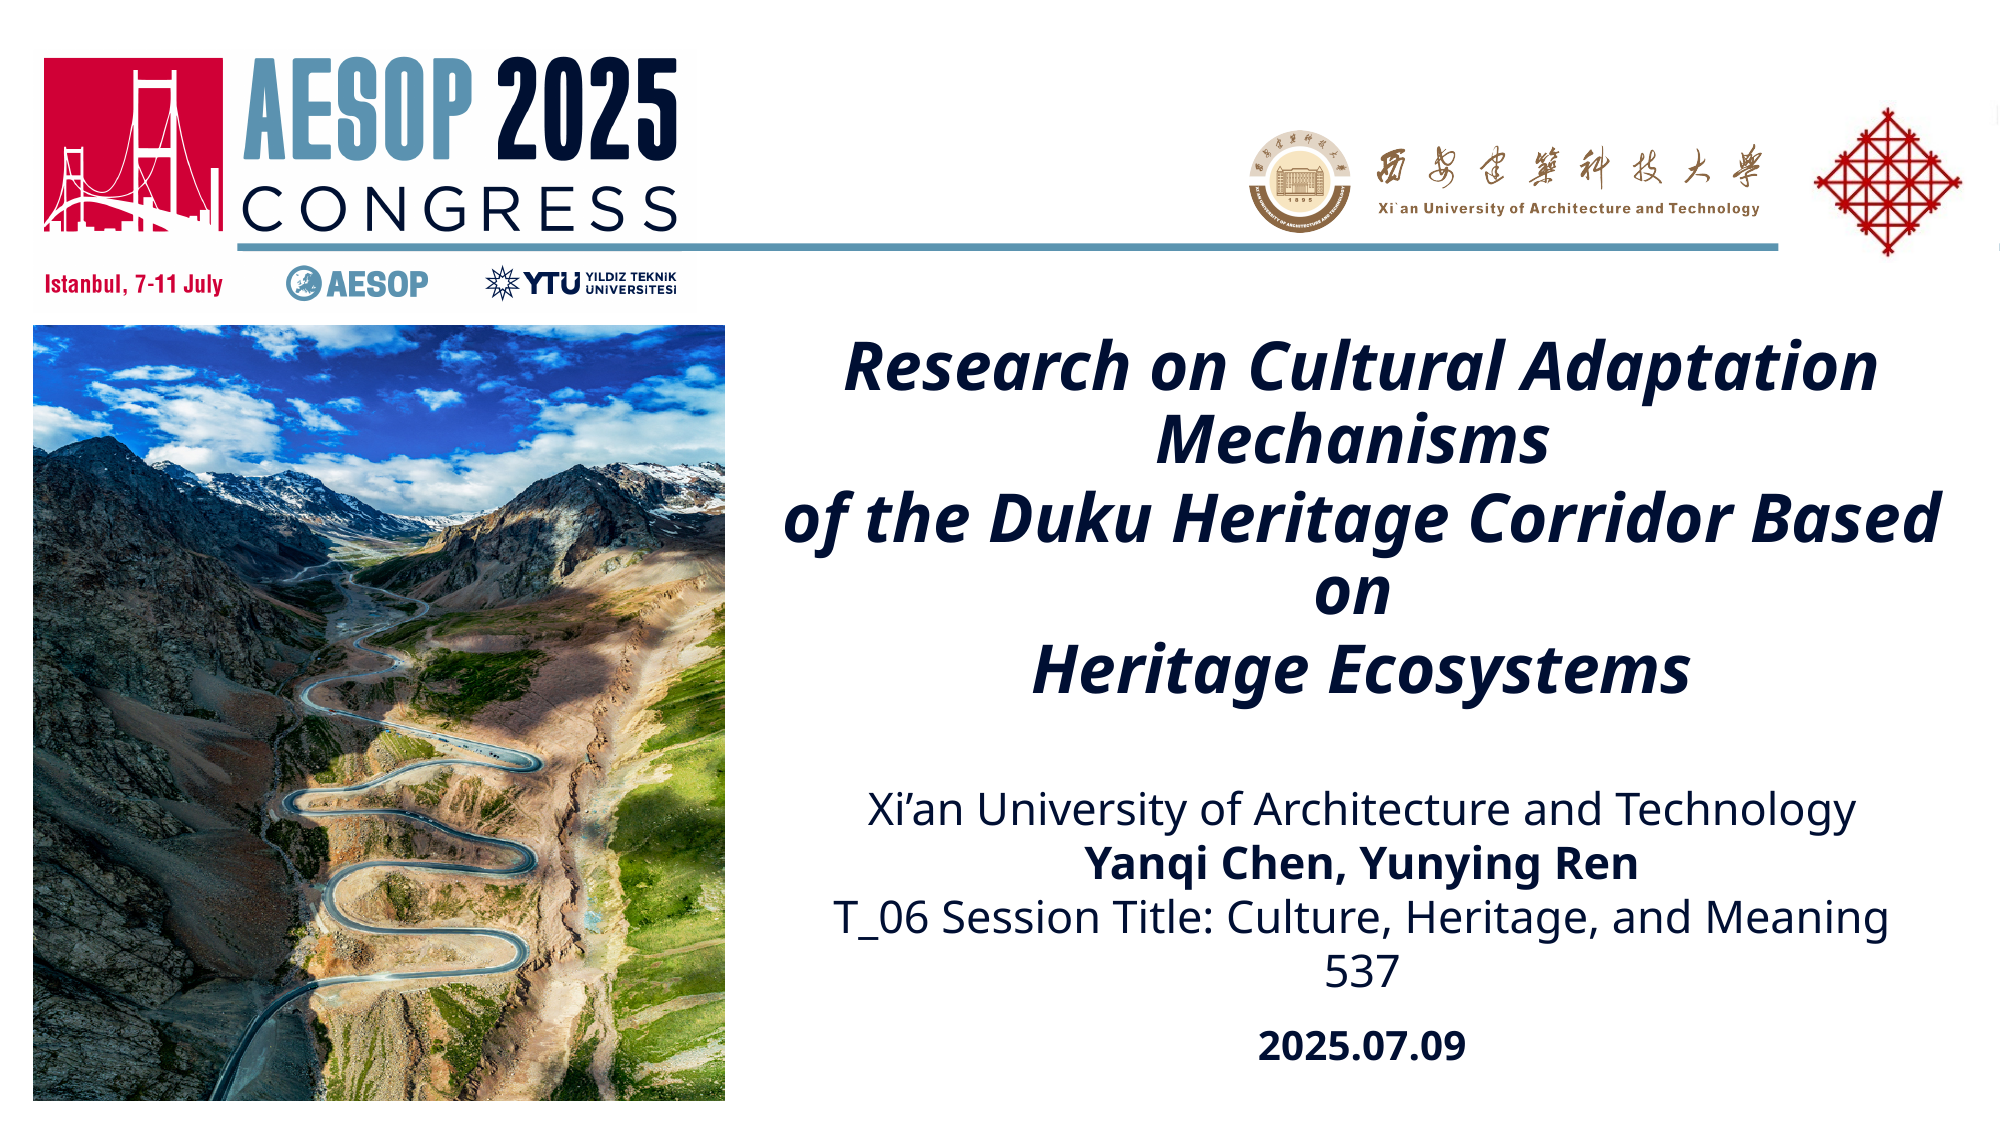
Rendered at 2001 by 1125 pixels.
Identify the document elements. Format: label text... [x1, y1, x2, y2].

picture [33, 49, 697, 313]
subtitle Research on Cultural Adaptation Mechanisms of the Duku Heritage Corridor Based on Heritage Ecosystems Xi’an University of Architecture and Technology Yanqi Chen, Yunying Ren T_06 Session Title: Culture, Heritage, and Meaning 537 2025.07.09 [725, 325, 2000, 1101]
picture [33, 325, 725, 1101]
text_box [1249, 100, 2000, 263]
text_box [697, 242, 1249, 252]
